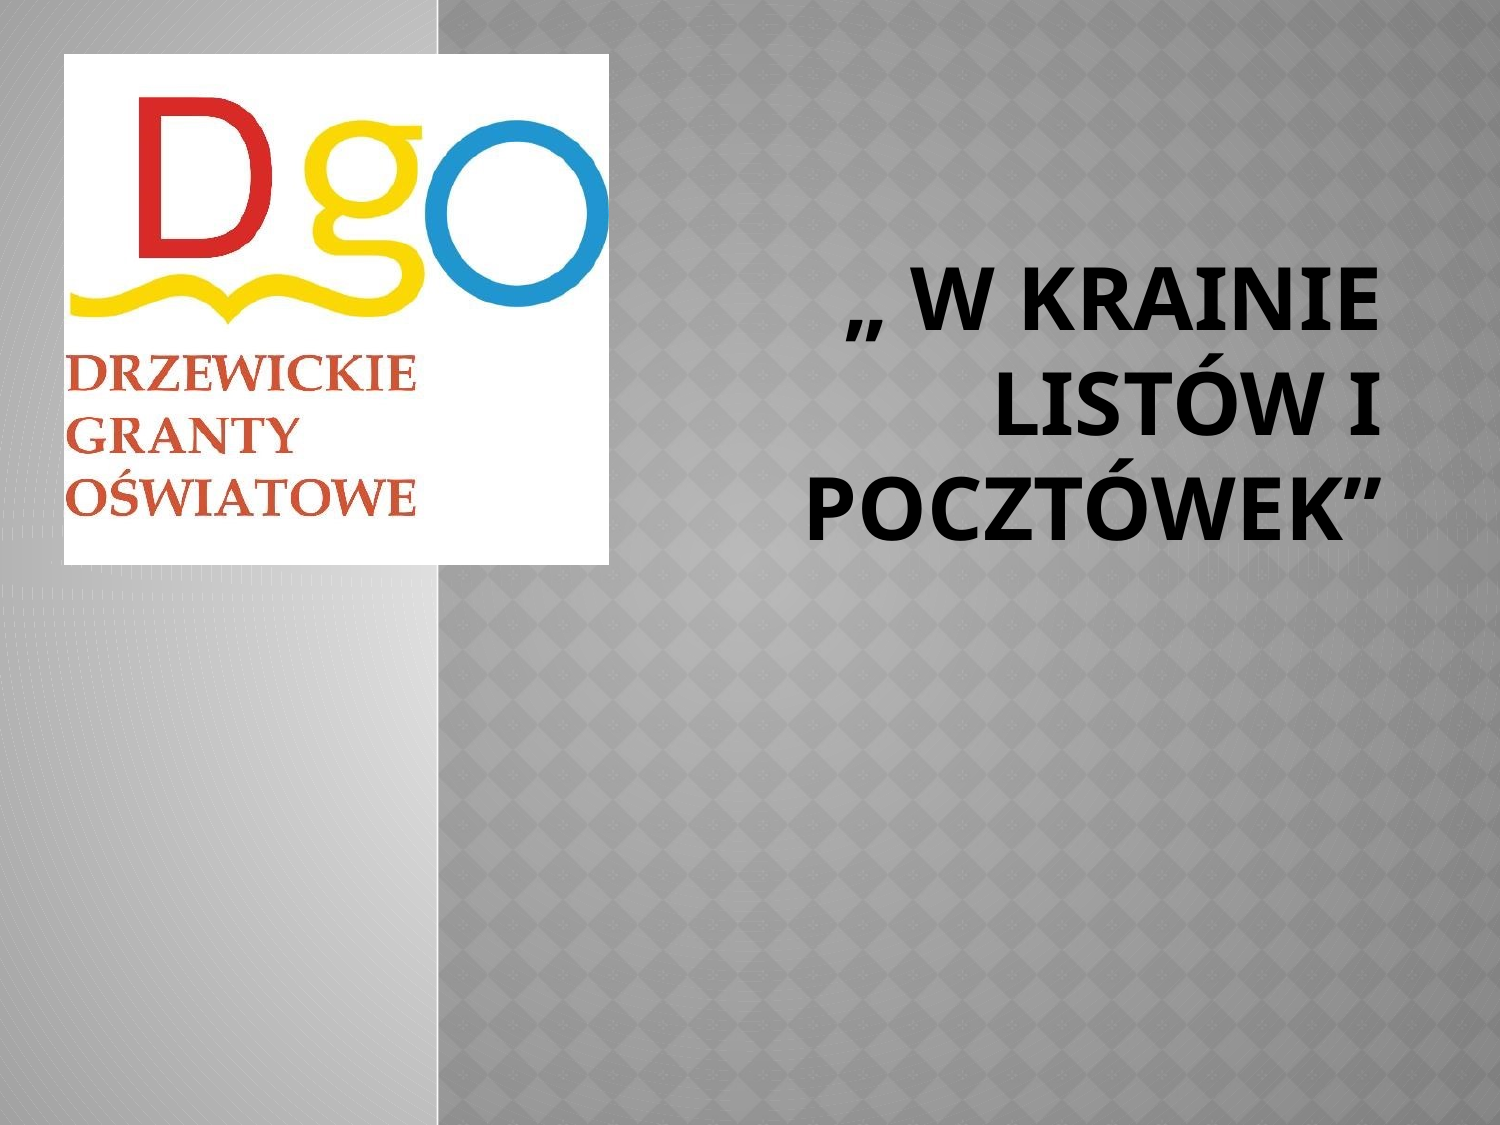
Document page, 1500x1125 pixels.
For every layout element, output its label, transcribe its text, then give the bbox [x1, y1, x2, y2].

title „ W krainie listów i pocztówek” [616, 87, 1390, 558]
picture [64, 54, 610, 566]
